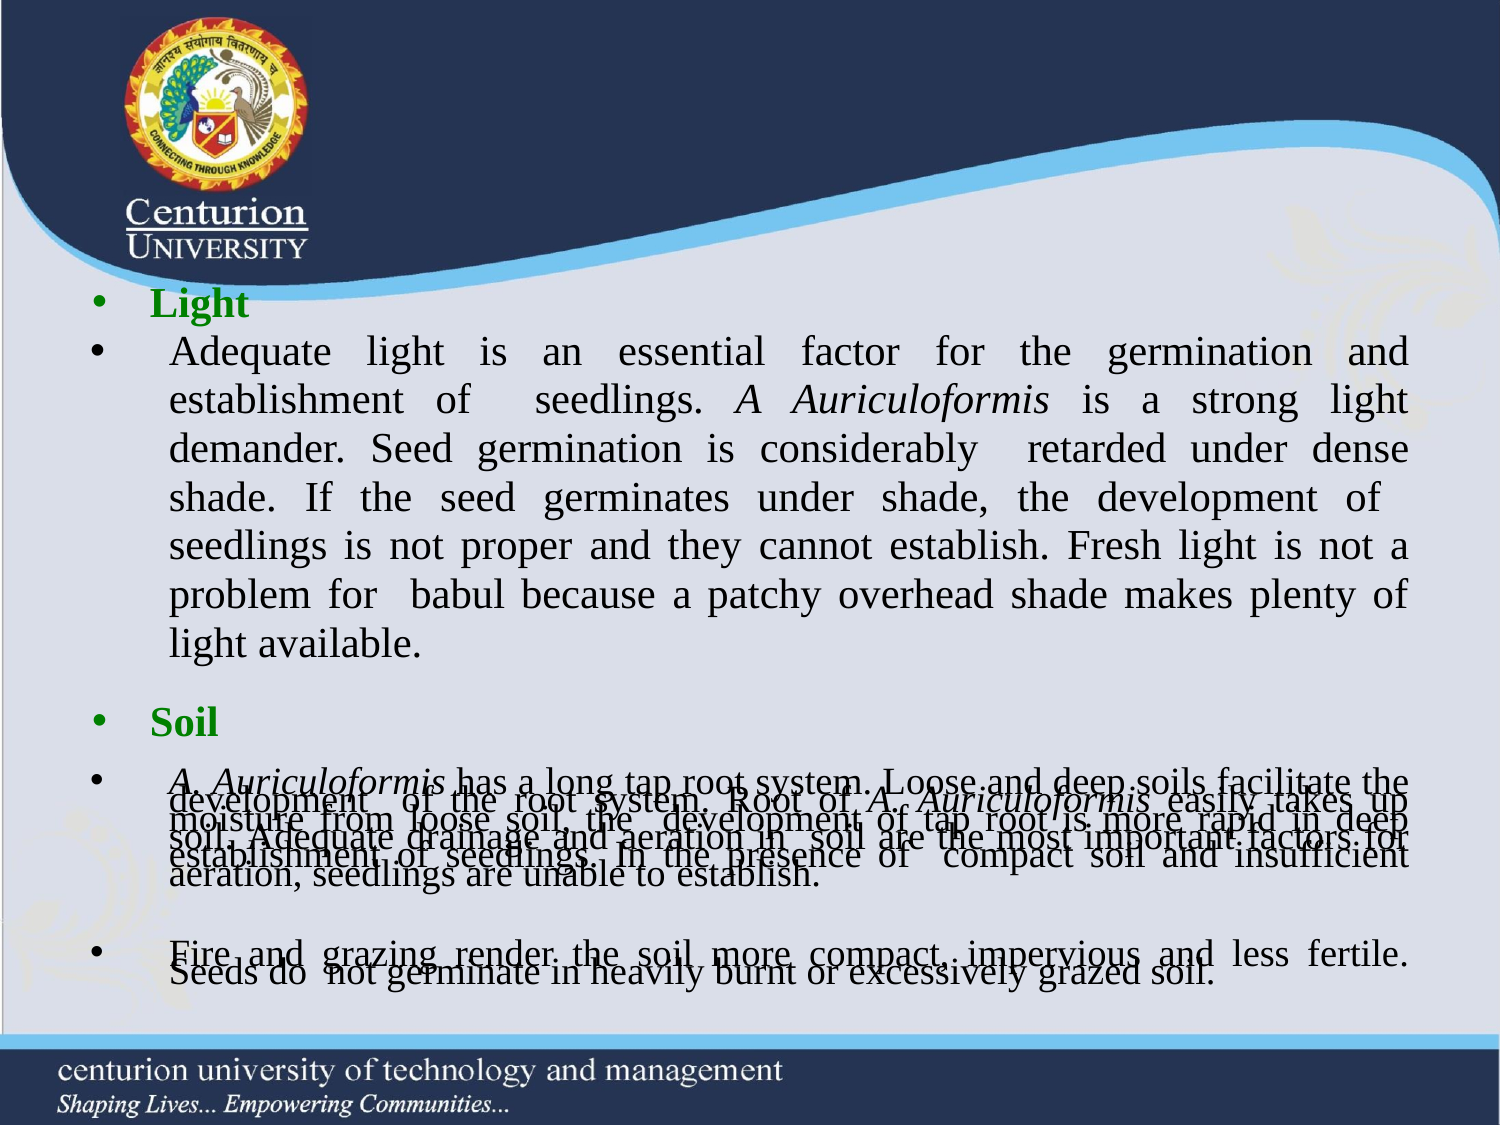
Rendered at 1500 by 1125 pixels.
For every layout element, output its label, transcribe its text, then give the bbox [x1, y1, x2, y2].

list Light Adequate light is an essential factor for the germination and establishment of seedlings. A Auriculoformis is a strong light demander. Seed germination is considerably retarded under dense shade. If the seed germinates under shade, the development of seedlings is not proper and they cannot establish. Fresh light is not a problem for babul because a patchy overhead shade makes plenty of light available. Soil A. Auriculoformis has a long tap root system. Loose and deep soils facilitate the development of the root system. Root of A. Auriculoformis easily takes up moisture from loose soil, the development of tap root is more rapid in deep soil. Adequate drainage and aeration in soil are the most important factors for establishment of seedlings. In the presence of compact soil and insufficient aeration, seedlings are unable to establish. Fire and grazing render the soil more compact, impervious and less fertile. Seeds do not germinate in heavily burnt or excessively grazed soil. [75, 262, 1425, 1005]
picture [0, 0, 1500, 1125]
